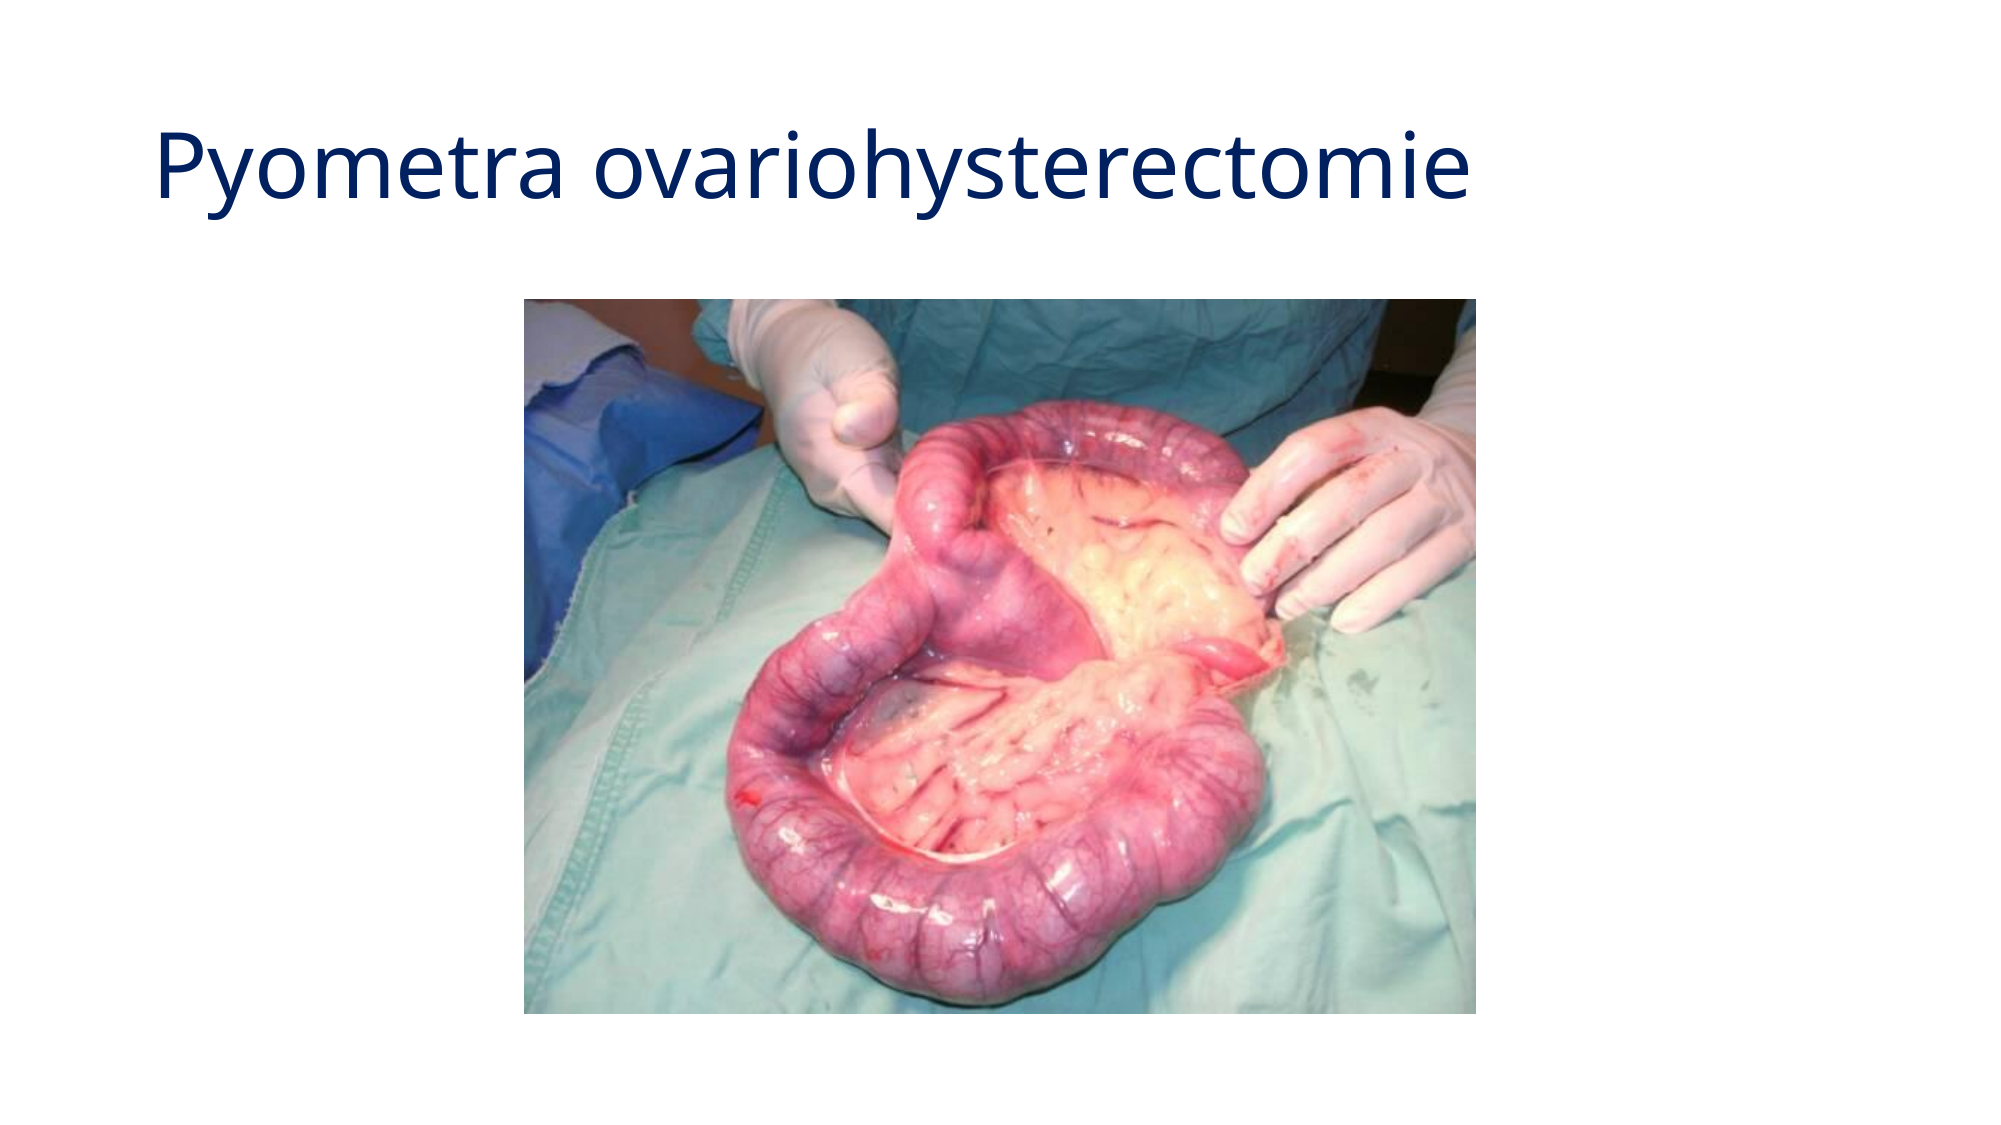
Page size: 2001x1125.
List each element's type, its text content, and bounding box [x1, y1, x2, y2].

title Pyometra ovariohysterectomie [137, 59, 1863, 278]
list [524, 299, 1476, 1014]
